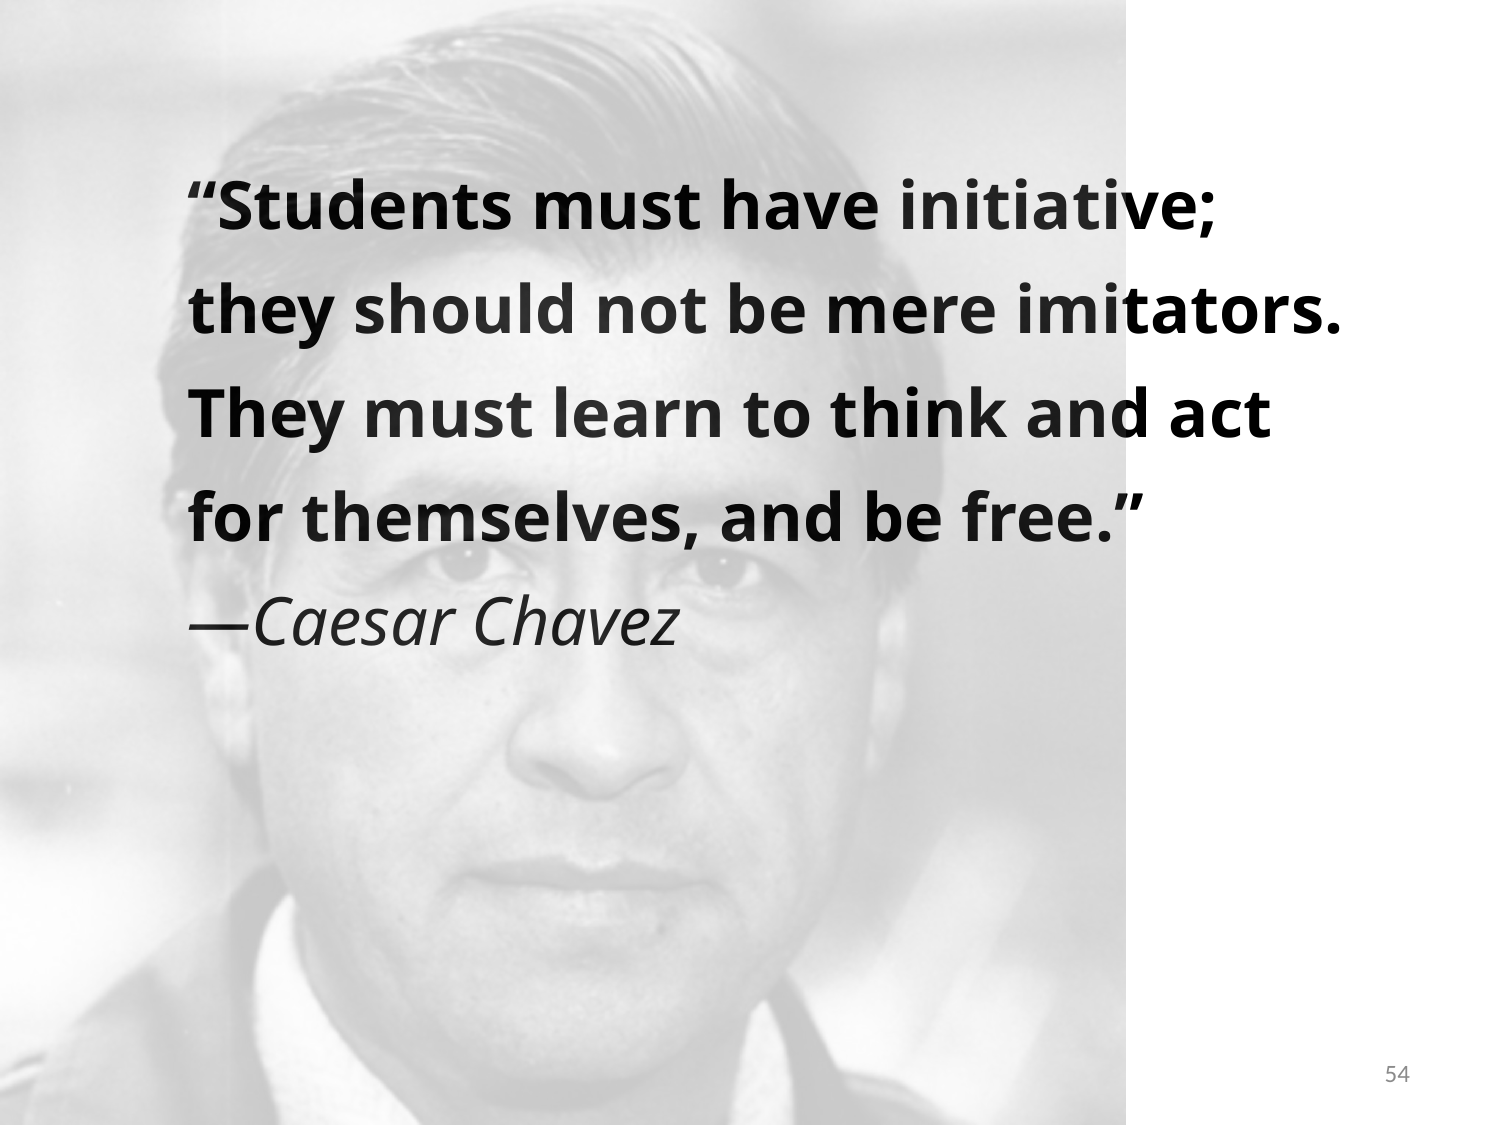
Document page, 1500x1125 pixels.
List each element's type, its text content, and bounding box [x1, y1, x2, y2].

slide_number 54 [1128, 1042, 1425, 1103]
text_box “Students must have initiative; they should not be mere imitators. They must learn to think and act for themselves, and be free.” —Caesar Chavez [1128, 131, 1391, 711]
picture [0, 0, 1126, 1125]
